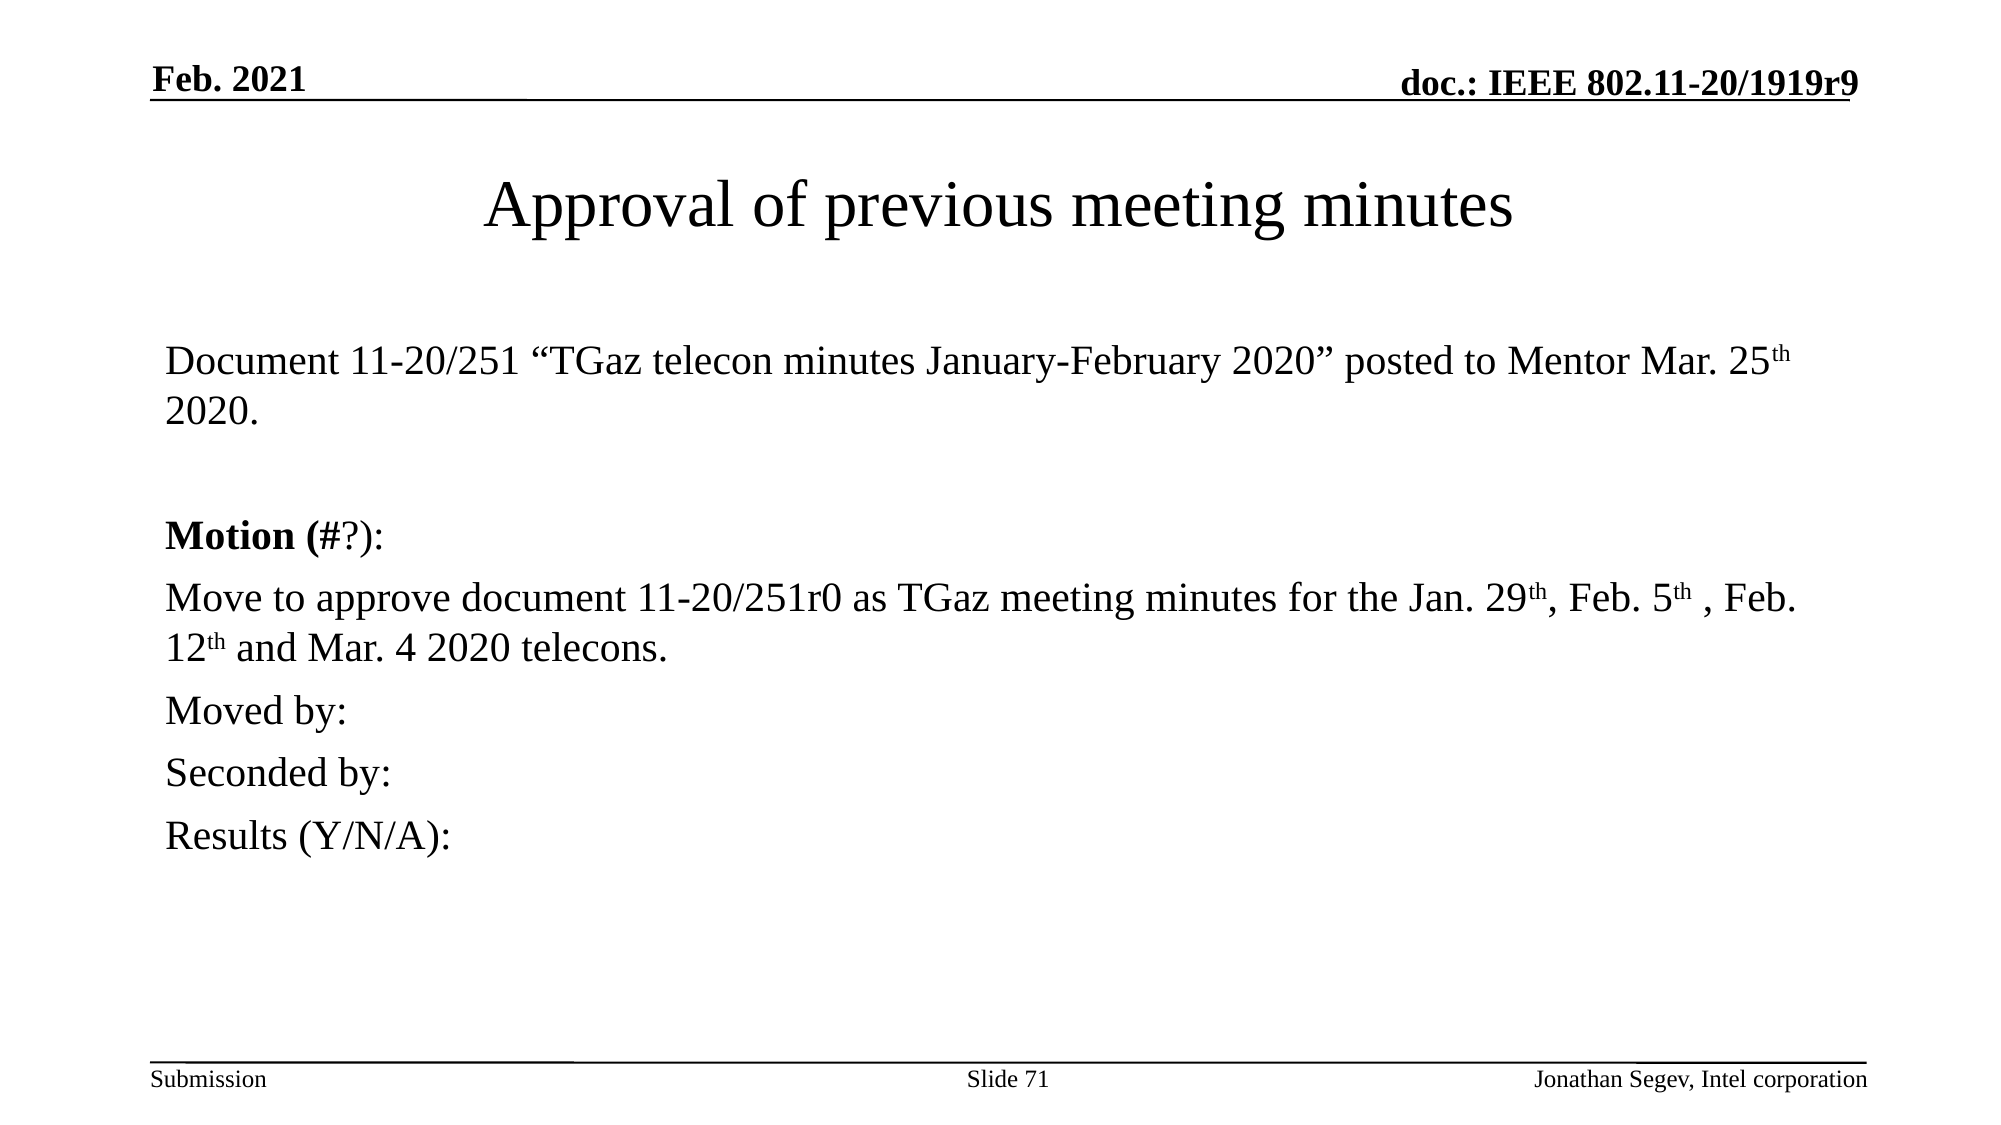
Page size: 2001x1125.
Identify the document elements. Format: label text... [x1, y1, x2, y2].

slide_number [152, 54, 563, 100]
list Document 11-20/251 “TGaz telecon minutes January-February 2020” posted to Mentor Mar. 25th 2020. Motion (#?): Move to approve document 11-20/251r0 as TGaz meeting minutes for the Jan. 29th, Feb. 5th , Feb. 12th and Mar. 4 2020 telecons. Moved by: Seconded by: Results (Y/N/A): [149, 324, 1850, 1000]
footer Jonathan Segev, Intel corporation [1171, 1061, 1869, 1093]
title Approval of previous meeting minutes [149, 112, 1850, 288]
slide_number Slide 71 [950, 1061, 1067, 1123]
